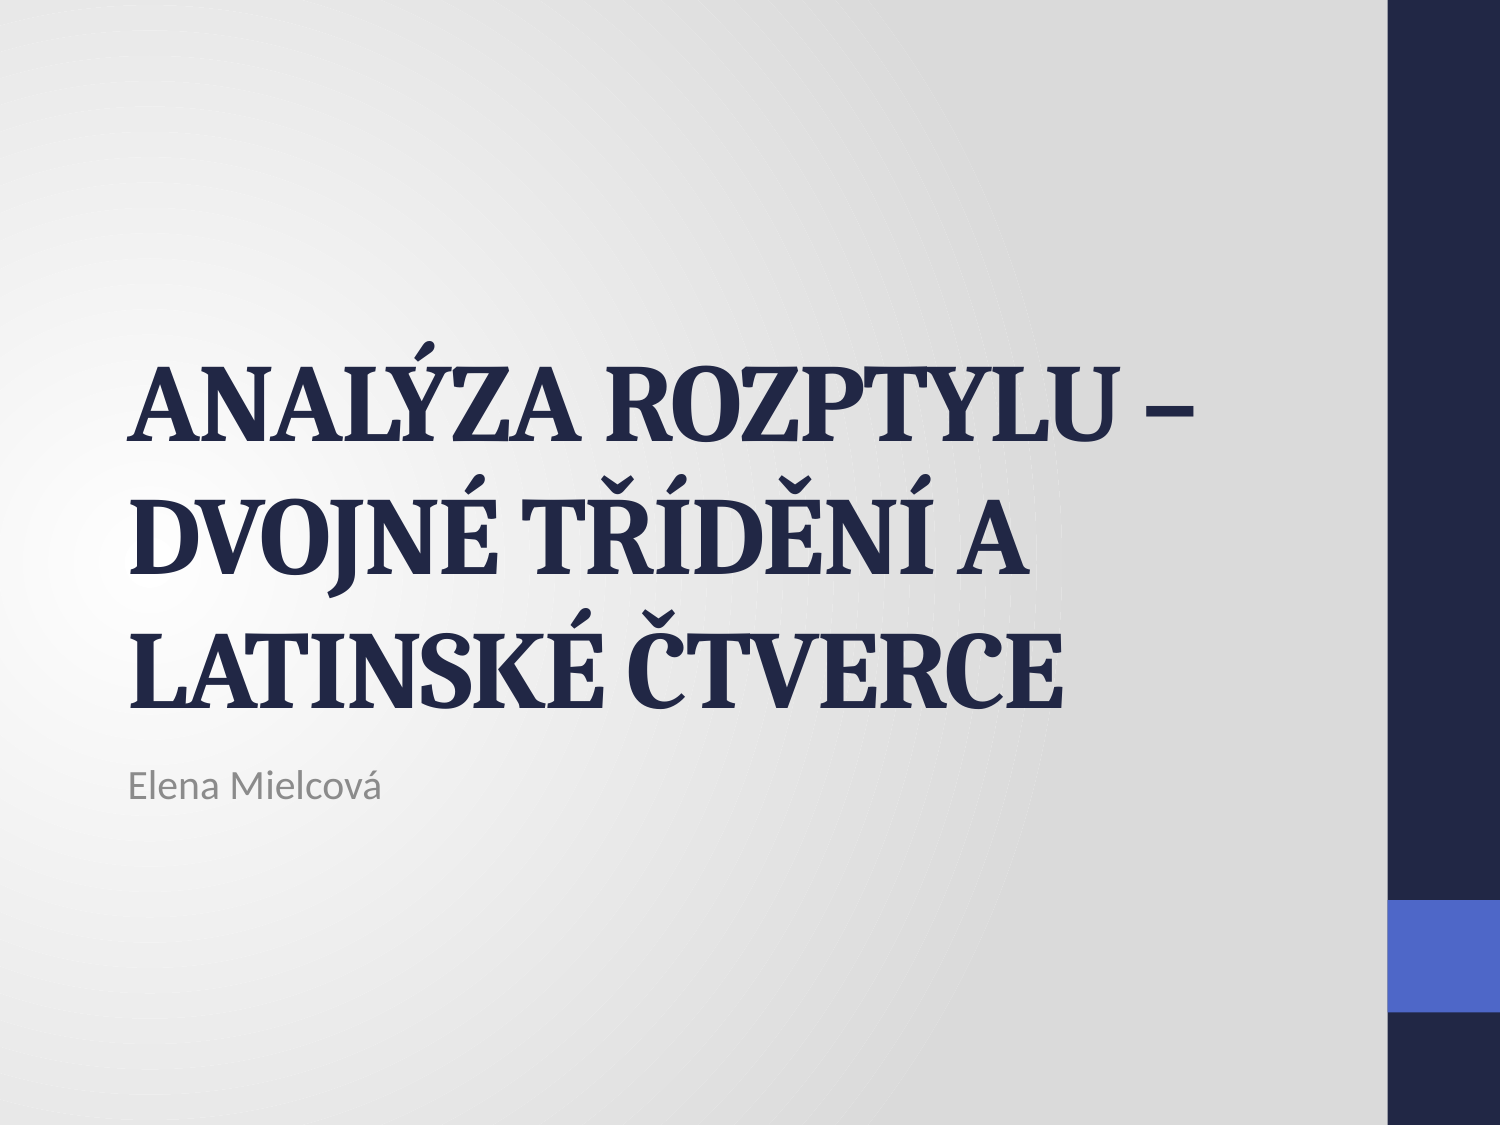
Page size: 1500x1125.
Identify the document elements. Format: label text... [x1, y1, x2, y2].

title ANALÝZA ROZPTYLU – DVOJNÉ TŘÍDĚNÍ A LATINSKÉ ČTVERCE [112, 312, 1350, 738]
subtitle Elena Mielcová [112, 750, 1173, 925]
